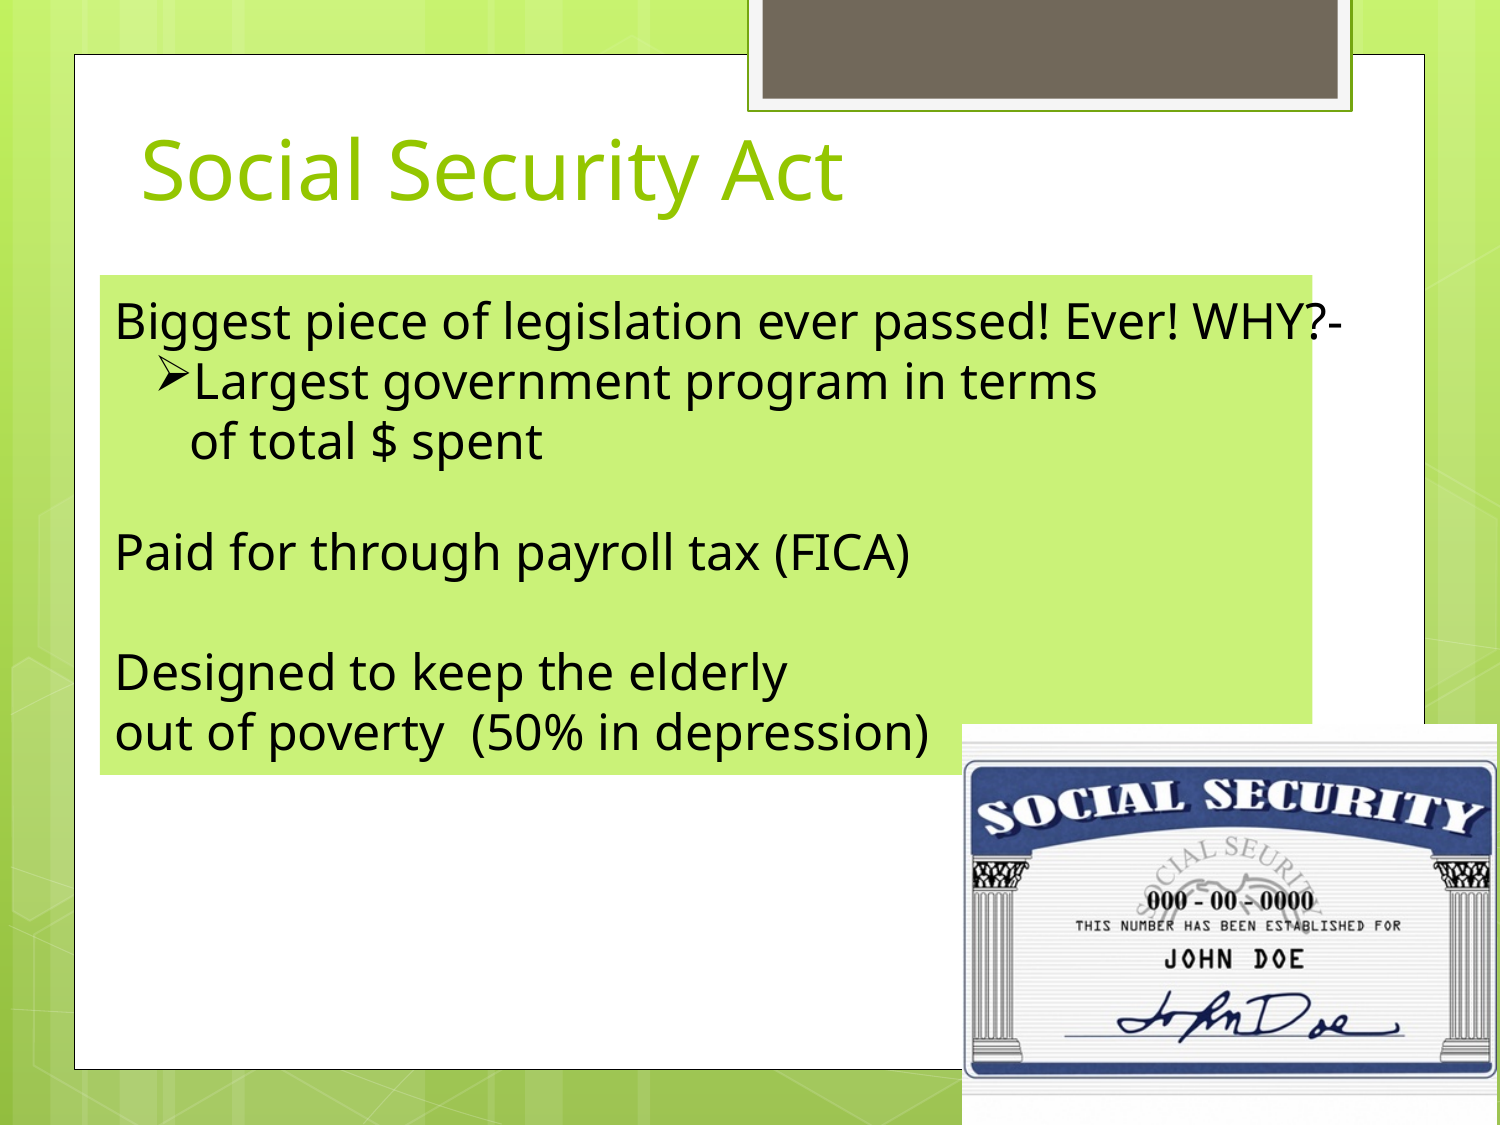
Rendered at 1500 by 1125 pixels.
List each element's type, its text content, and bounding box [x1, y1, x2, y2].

title Social Security Act [125, 37, 1400, 225]
text_box Biggest piece of legislation ever passed! Ever! WHY?- Largest government program in terms of total $ spent Paid for through payroll tax (FICA) Designed to keep the elderly out of poverty (50% in depression) [99, 275, 1313, 775]
text_box [362, 499, 1250, 575]
picture [962, 724, 1497, 1125]
